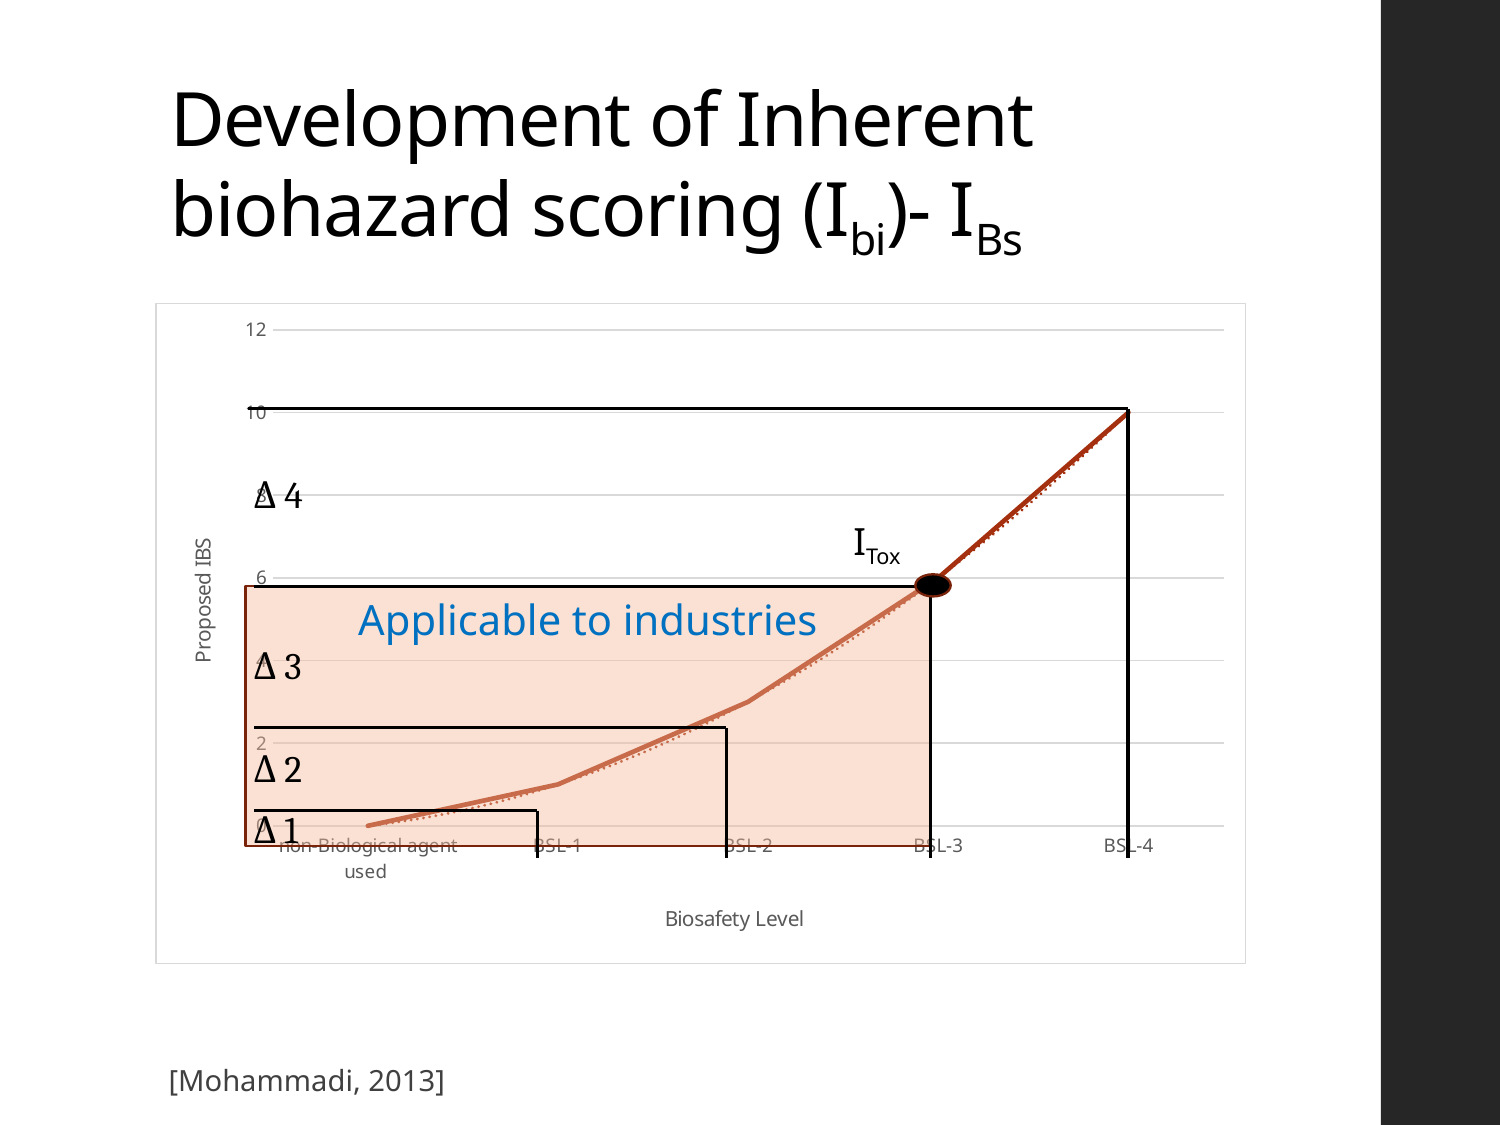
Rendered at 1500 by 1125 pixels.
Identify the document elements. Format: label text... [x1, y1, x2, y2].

text_box [Mohammadi, 2013] [153, 1055, 460, 1105]
chart [154, 302, 1247, 965]
title Development of Inherent biohazard scoring (Ibi)- IBs [155, 60, 1348, 278]
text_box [238, 408, 1129, 859]
